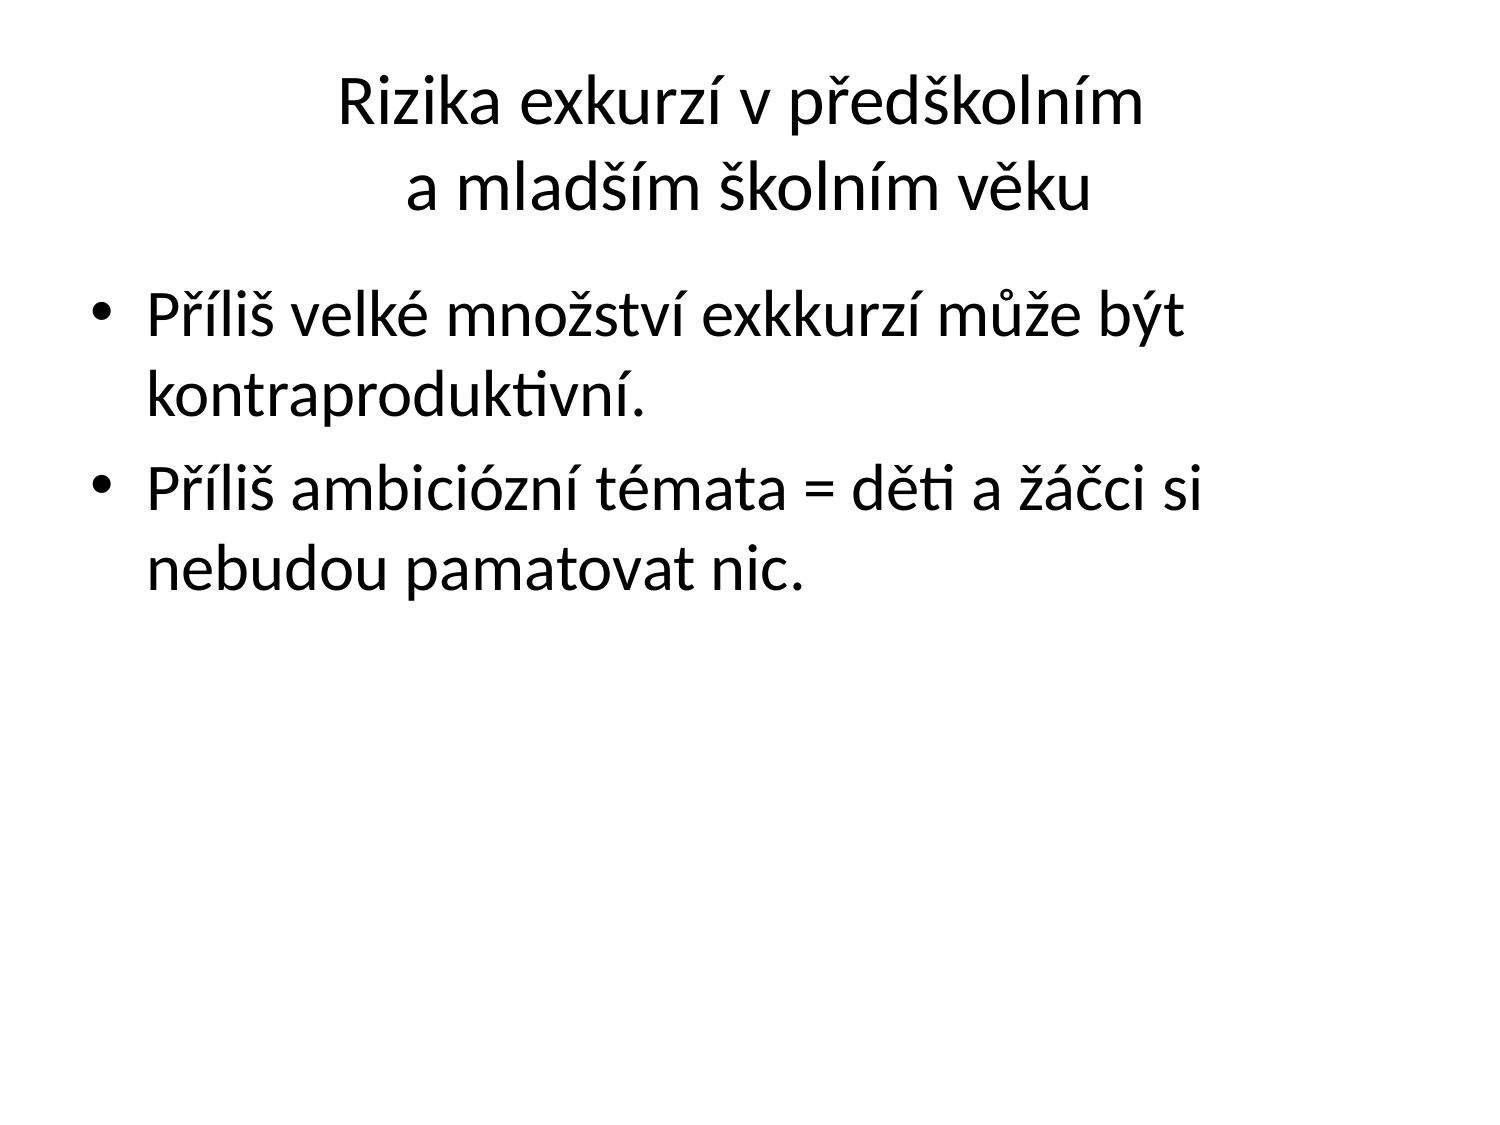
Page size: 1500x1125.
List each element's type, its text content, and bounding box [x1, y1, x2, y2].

list Příliš velké množství exkkurzí může být kontraproduktivní. Příliš ambiciózní témata = děti a žáčci si nebudou pamatovat nic. [75, 262, 1425, 1005]
title Rizika exkurzí v předškolním a mladším školním věku [75, 45, 1425, 233]
